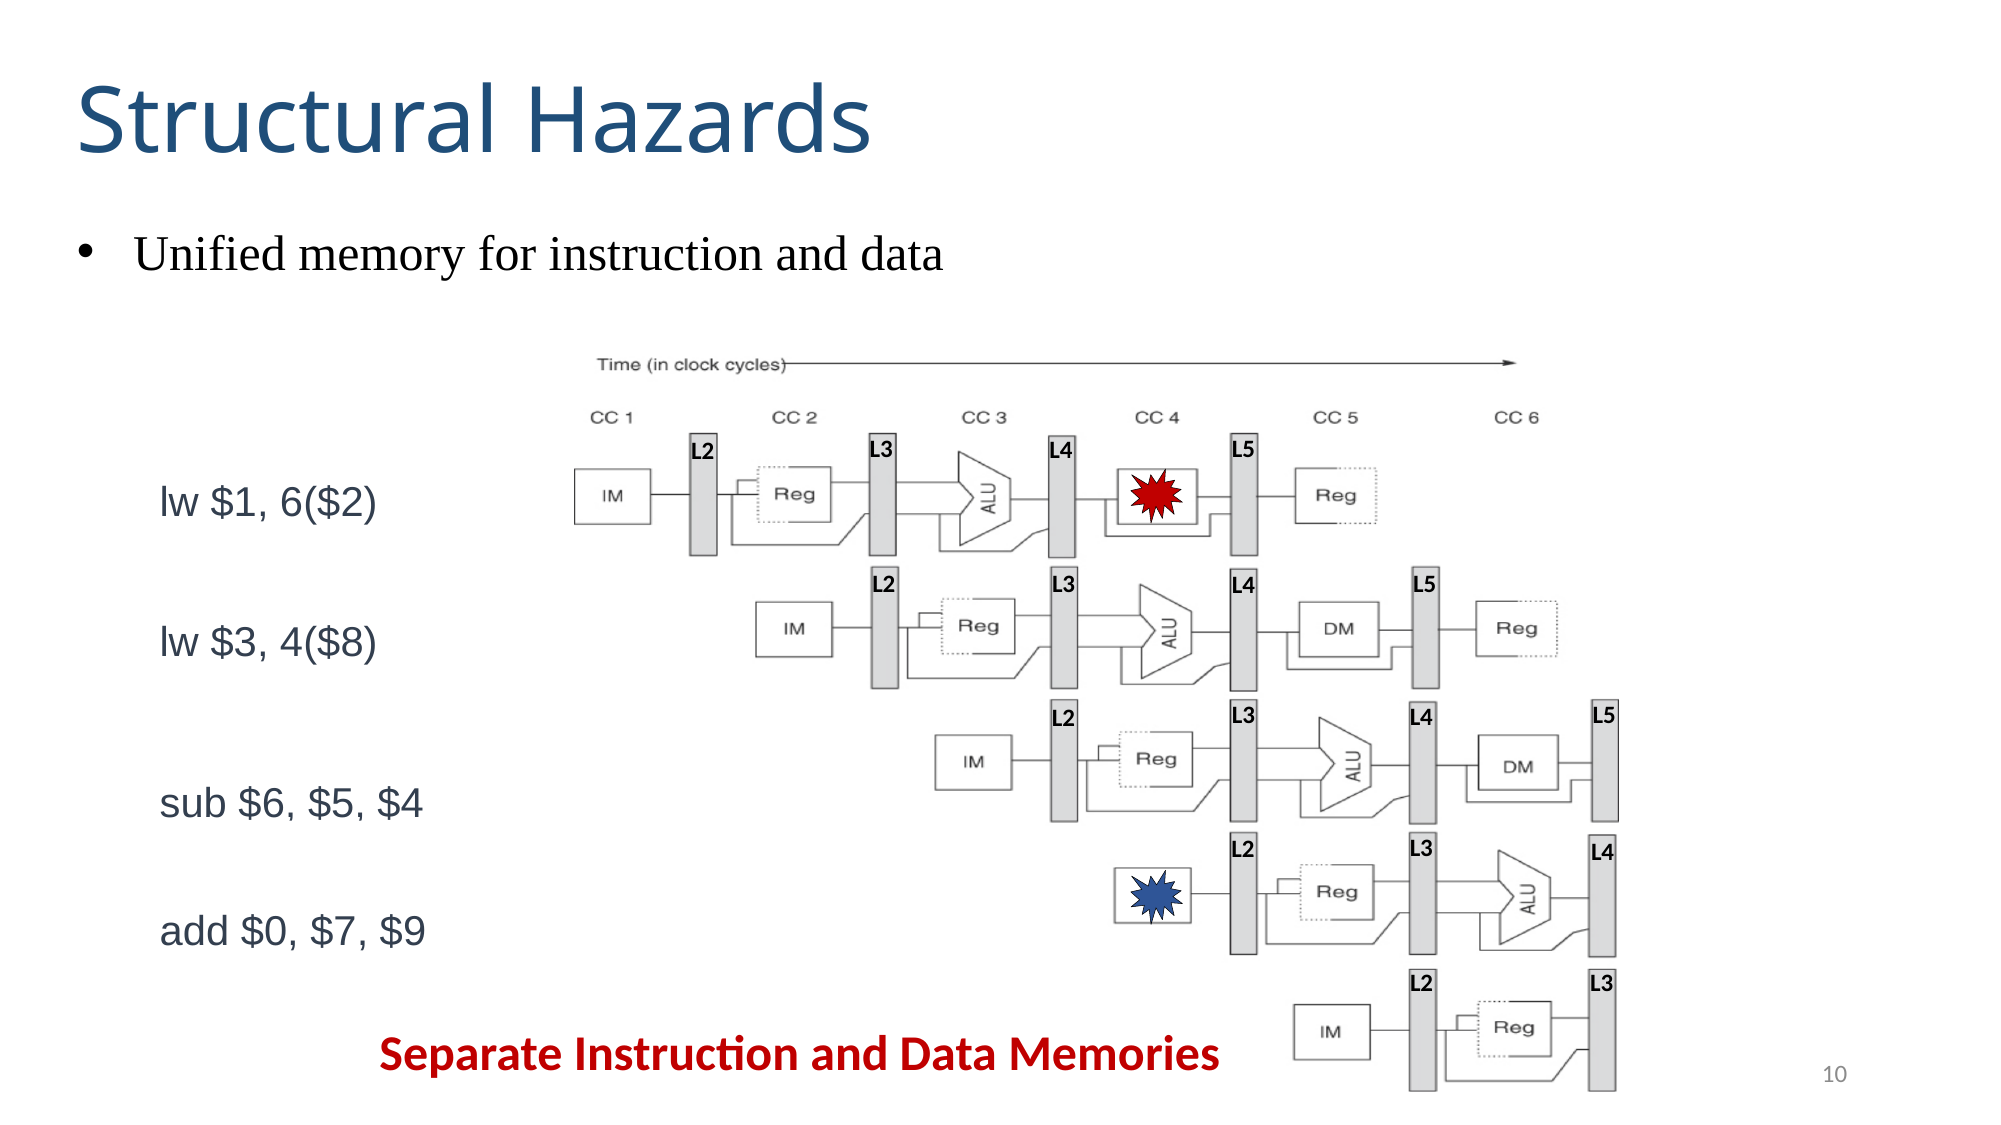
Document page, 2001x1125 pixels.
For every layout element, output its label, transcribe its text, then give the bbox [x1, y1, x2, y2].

text_box Separate Instruction and Data Memories [371, 1012, 556, 1088]
text_box sub $6, $5, $4 [151, 698, 492, 820]
text_box lw $1, 6($2) [151, 371, 492, 511]
text_box add $0, $7, $9 [151, 820, 492, 967]
text_box lw $3, 4($8) [151, 511, 492, 698]
picture [556, 348, 1629, 1103]
title Structural Hazards [61, 13, 1787, 195]
text_box Unified memory for instruction and data [61, 195, 1923, 994]
slide_number 10 [1629, 1042, 1863, 1103]
